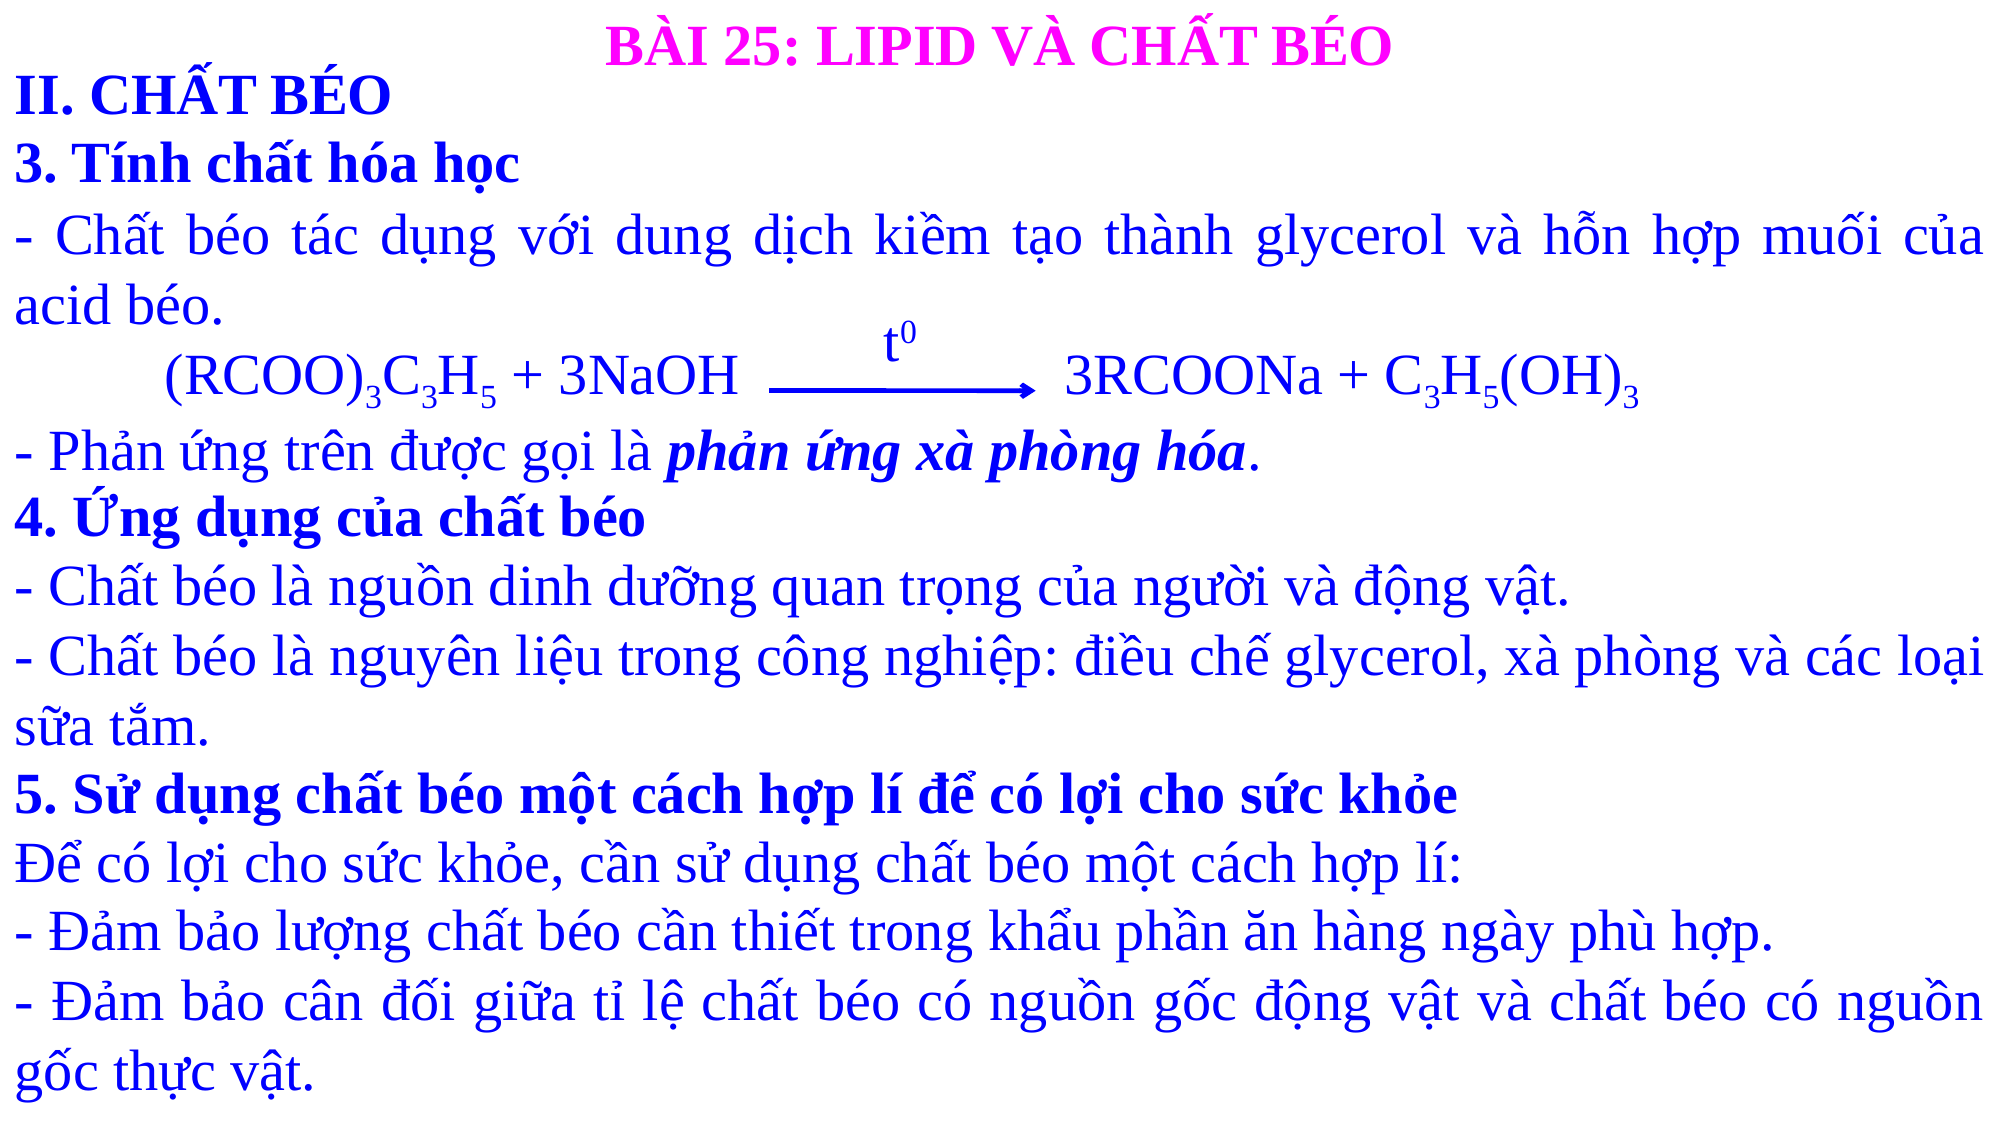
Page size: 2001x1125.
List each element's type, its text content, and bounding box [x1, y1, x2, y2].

text_box - Chất béo là nguồn dinh dưỡng quan trọng của người và động vật. [0, 539, 2000, 609]
text_box - Phản ứng trên được gọi là phản ứng xà phòng hóa. [0, 415, 2000, 470]
text_box - Chất béo tác dụng với dung dịch kiềm tạo thành glycerol và hỗn hợp muối của acid béo. [0, 189, 2000, 295]
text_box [0, 295, 2000, 415]
text_box 5. Sử dụng chất béo một cách hợp lí để có lợi cho sức khỏe [0, 747, 2000, 816]
text_box [0, 0, 2000, 48]
text_box 4. Ứng dụng của chất béo [0, 470, 2000, 539]
text_box - Đảm bảo lượng chất béo cần thiết trong khẩu phần ăn hàng ngày phù hợp. [0, 884, 2000, 954]
text_box - Đảm bảo cân đối giữa tỉ lệ chất béo có nguồn gốc động vật và chất béo có nguồn gốc thực vật. [0, 954, 2000, 1110]
text_box II. CHẤT BÉO [0, 48, 2000, 116]
text_box Để có lợi cho sức khỏe, cần sử dụng chất béo một cách hợp lí: [0, 816, 2000, 884]
text_box - Chất béo là nguyên liệu trong công nghiệp: điều chế glycerol, xà phòng và các loại sữa tắm. [0, 609, 2000, 747]
text_box 3. Tính chất hóa học [0, 116, 2000, 189]
